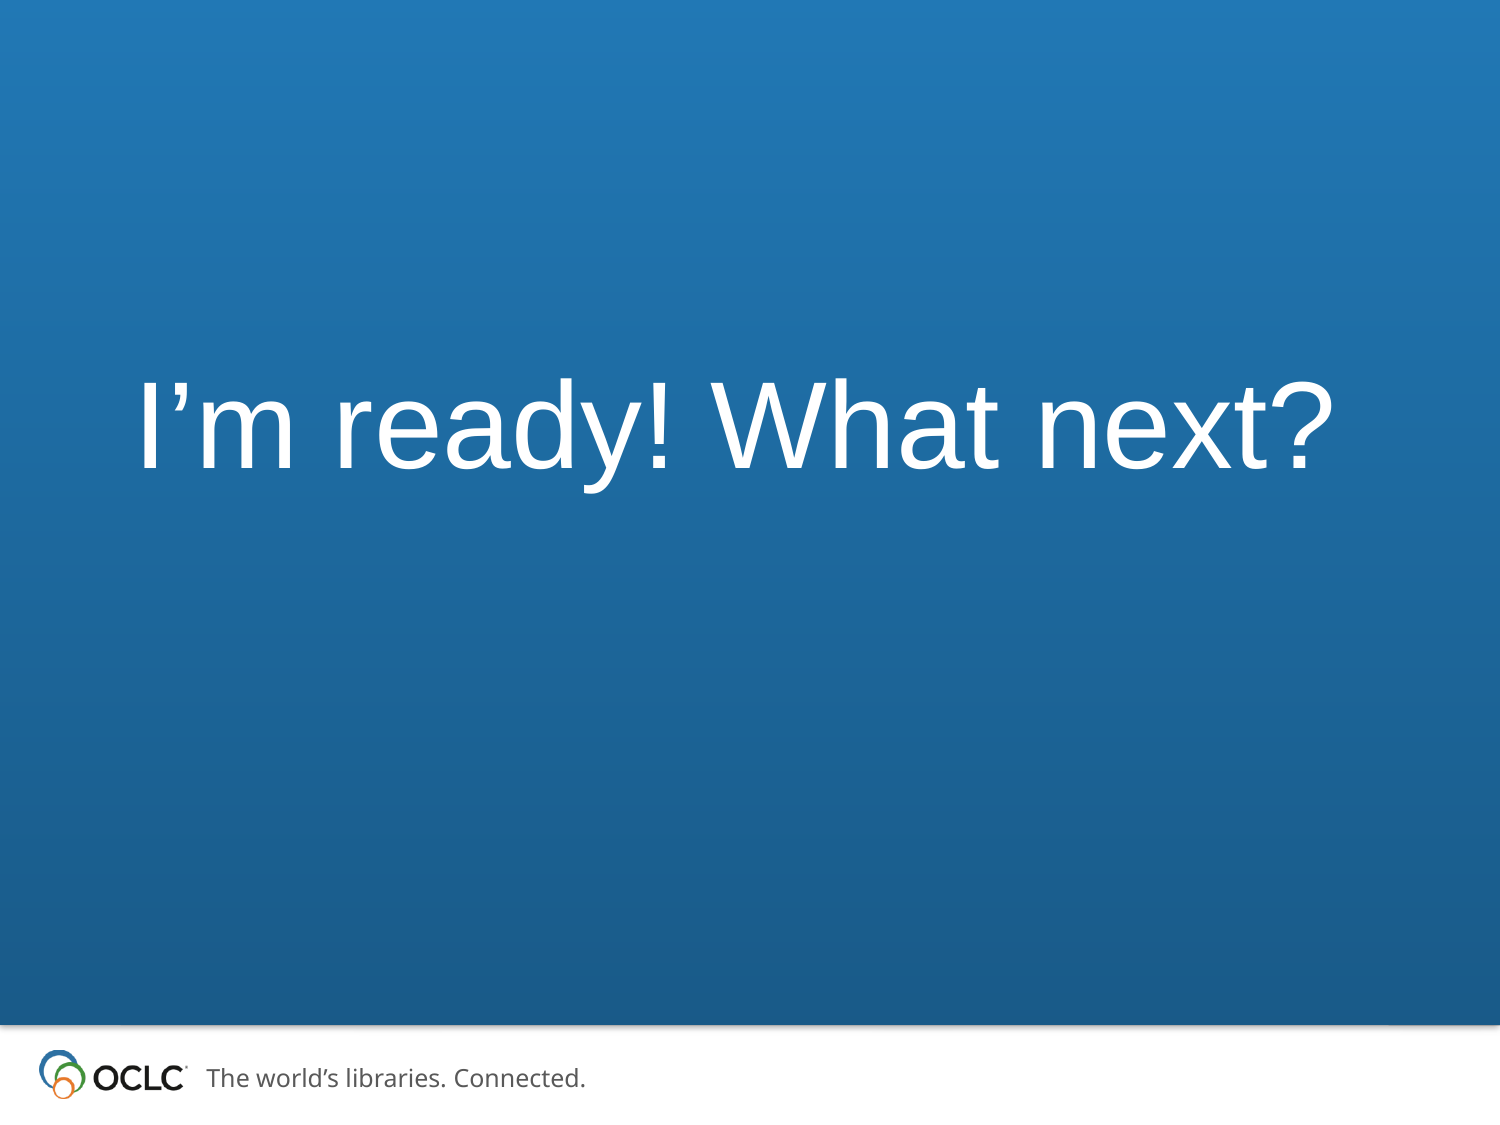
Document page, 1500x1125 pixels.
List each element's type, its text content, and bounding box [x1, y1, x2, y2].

title I’m ready! What next? [118, 337, 1394, 888]
picture [39, 1049, 188, 1099]
